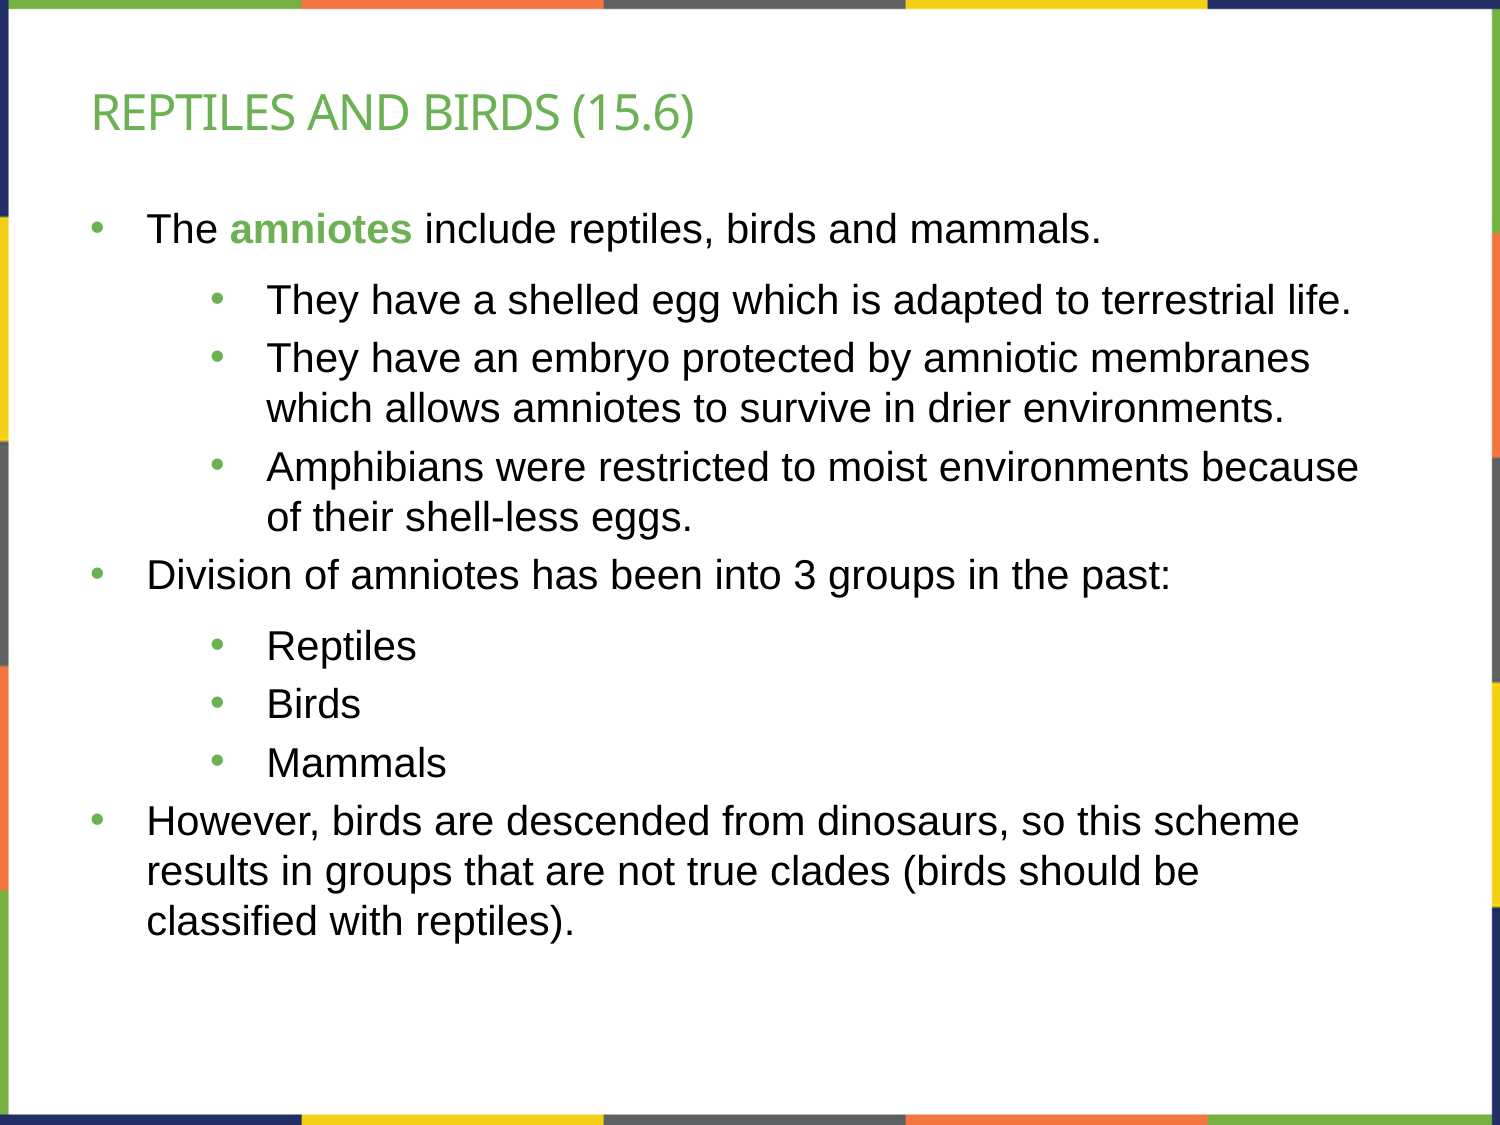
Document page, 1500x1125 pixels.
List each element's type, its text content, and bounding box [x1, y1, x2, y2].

picture [0, 0, 1500, 1125]
list The amniotes include reptiles, birds and mammals. They have a shelled egg which is adapted to terrestrial life. They have an embryo protected by amniotic membranes which allows amniotes to survive in drier environments. Amphibians were restricted to moist environments because of their shell-less eggs. Division of amniotes has been into 3 groups in the past: Reptiles Birds Mammals However, birds are descended from dinosaurs, so this scheme results in groups that are not true clades (birds should be classified with reptiles). [75, 194, 1398, 986]
title reptiles and birds (15.6) [75, 39, 1398, 148]
